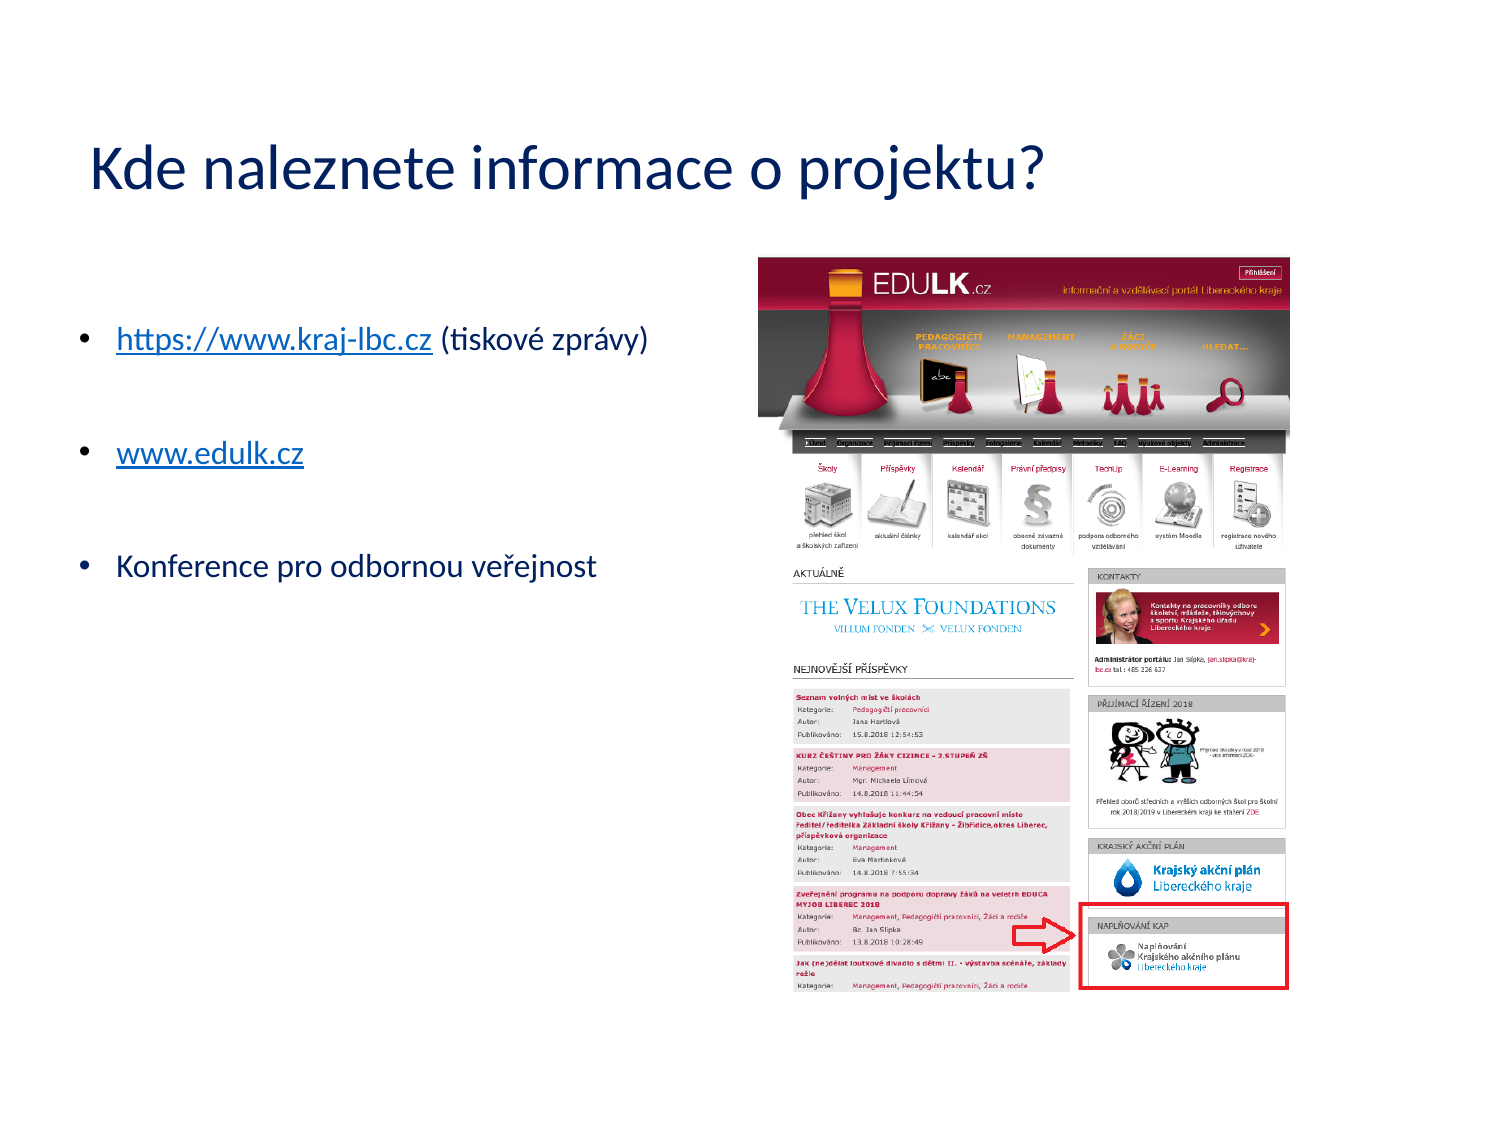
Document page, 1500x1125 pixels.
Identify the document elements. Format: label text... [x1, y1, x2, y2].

title Kde naleznete informace o projektu? [75, 59, 1397, 278]
picture [758, 254, 1290, 992]
list https://www.kraj-lbc.cz (tiskové zprávy) www.edulk.cz Konference pro odbornou veřejnost [63, 314, 690, 968]
